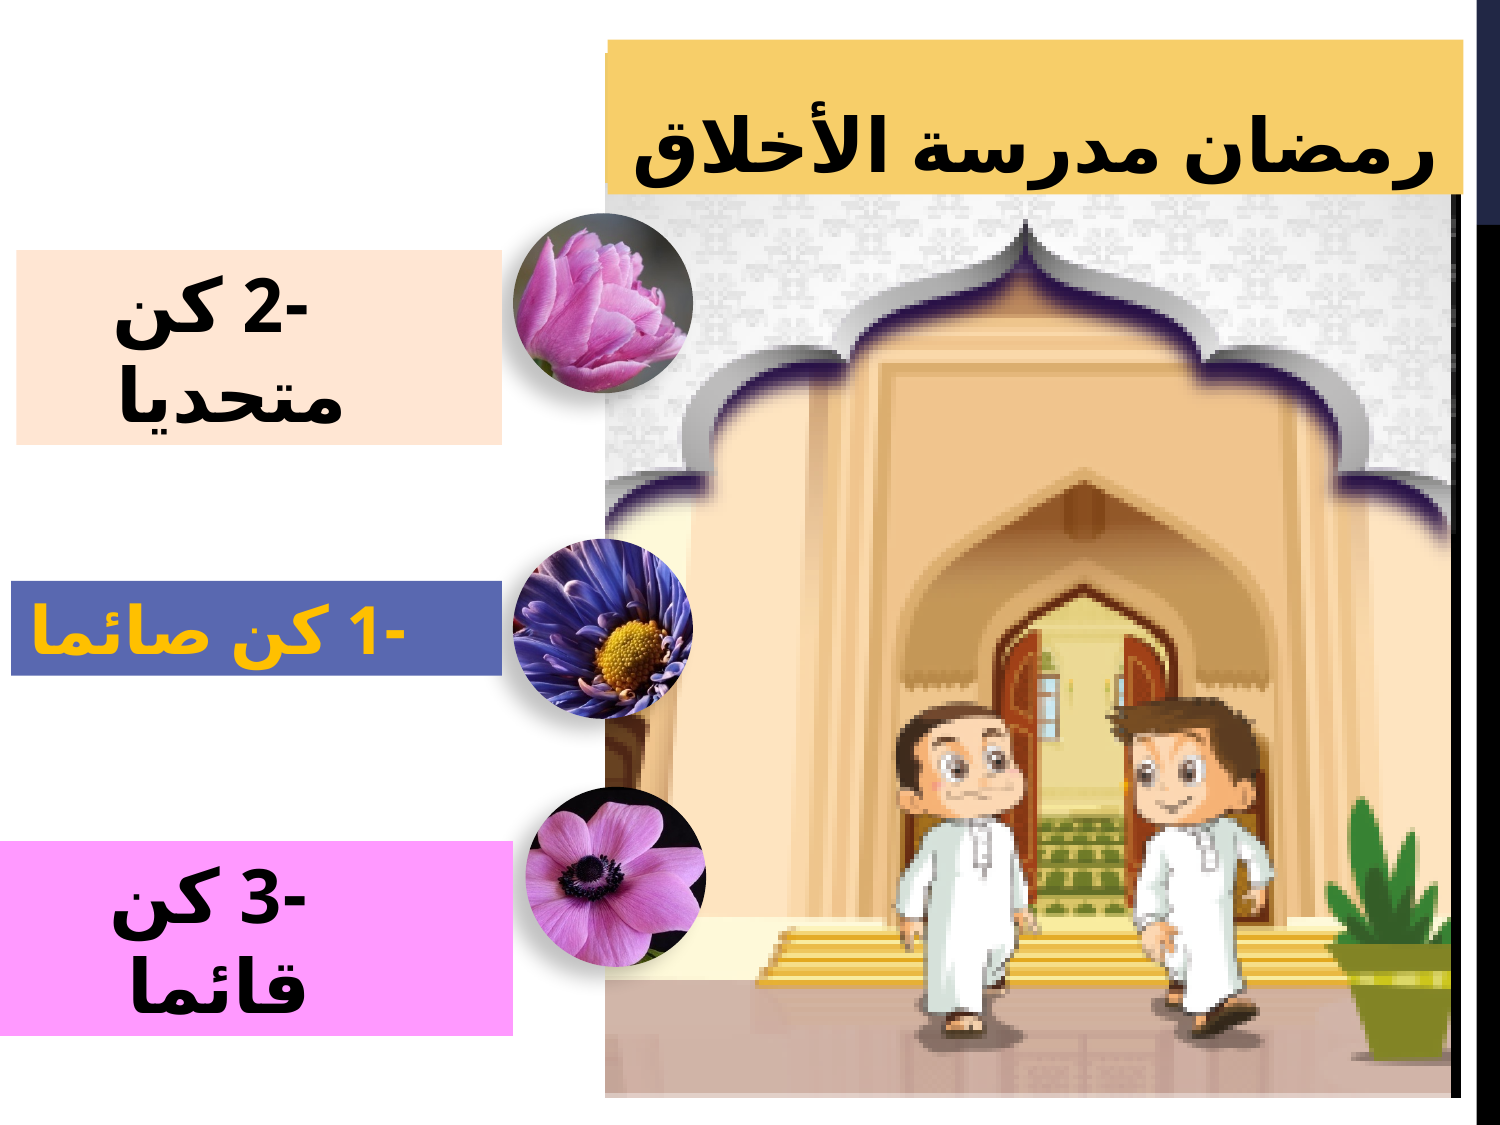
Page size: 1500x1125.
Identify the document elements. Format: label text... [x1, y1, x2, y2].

text_box -2 كن متحديا [16, 250, 502, 445]
text_box -3 كن قائما [0, 841, 513, 1036]
picture [524, 786, 707, 968]
text_box -1 كن صائما [11, 580, 502, 676]
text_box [604, 39, 1464, 1099]
picture [512, 212, 694, 394]
picture [512, 538, 694, 720]
